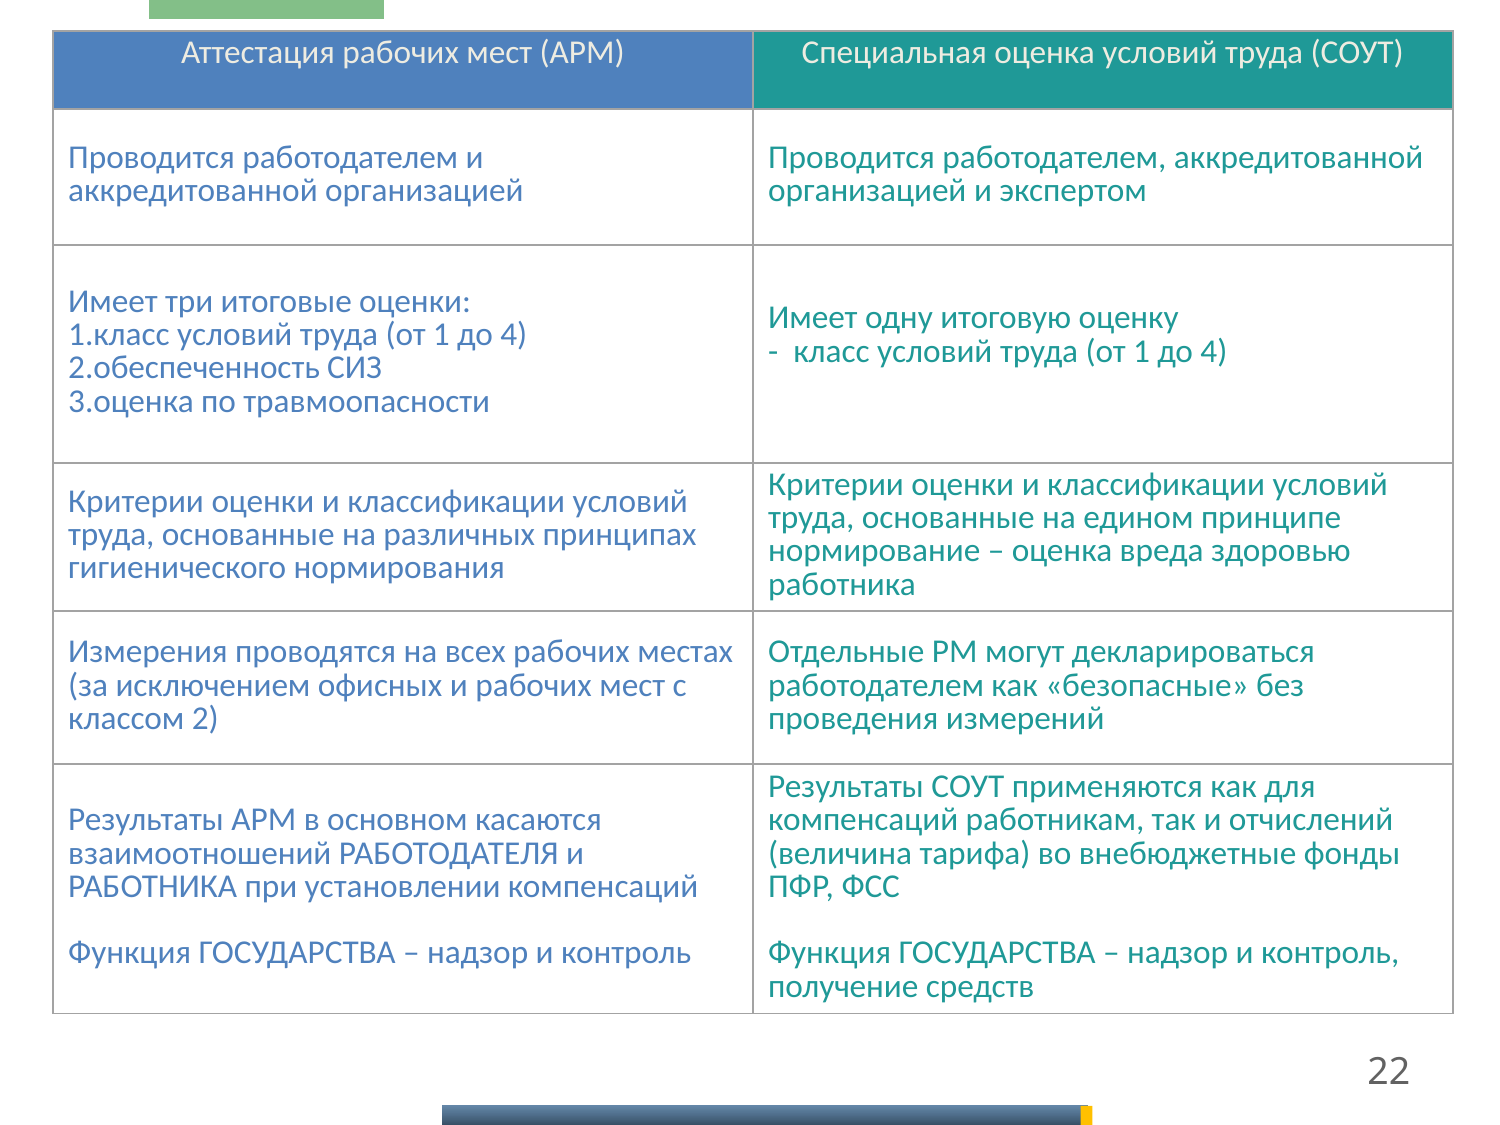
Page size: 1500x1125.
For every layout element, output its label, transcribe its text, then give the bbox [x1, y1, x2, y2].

table_cell Результаты АРМ в основном касаются взаимоотношений РАБОТОДАТЕЛЯ и РАБОТНИКА при установлении компенсаций Функция ГОСУДАРСТВА – надзор и контроль [54, 765, 752, 1013]
table_cell Имеет три итоговые оценки: класс условий труда (от 1 до 4) обеспеченность СИЗ оценка по травмоопасности [54, 246, 752, 462]
text_box 22 [1074, 1042, 1425, 1103]
table_cell Проводится работодателем, аккредитованной организацией и экспертом [754, 110, 1452, 244]
table_cell Критерии оценки и классификации условий труда, основанные на различных принципах гигиенического нормирования [54, 464, 752, 610]
table_cell Отдельные РМ могут декларироваться работодателем как «безопасные» без проведения измерений [754, 612, 1452, 763]
picture [149, 0, 385, 19]
table_cell Критерии оценки и классификации условий труда, основанные на едином принципе нормирование – оценка вреда здоровью работника [754, 464, 1452, 610]
table_header Аттестация рабочих мест (АРМ) [54, 32, 752, 108]
text_box [442, 1105, 1079, 1125]
text_box [1079, 1104, 1094, 1125]
table_cell Измерения проводятся на всех рабочих местах (за исключением офисных и рабочих мест с классом 2) [54, 612, 752, 763]
table_cell Проводится работодателем и аккредитованной организацией [54, 110, 752, 244]
table_cell Результаты СОУТ применяются как для компенсаций работникам, так и отчислений (величина тарифа) во внебюджетные фонды ПФР, ФСС Функция ГОСУДАРСТВА – надзор и контроль, получение средств [754, 765, 1452, 1013]
table_header Специальная оценка условий труда (СОУТ) [754, 32, 1452, 108]
table_cell Имеет одну итоговую оценку - класс условий труда (от 1 до 4) [754, 246, 1452, 462]
